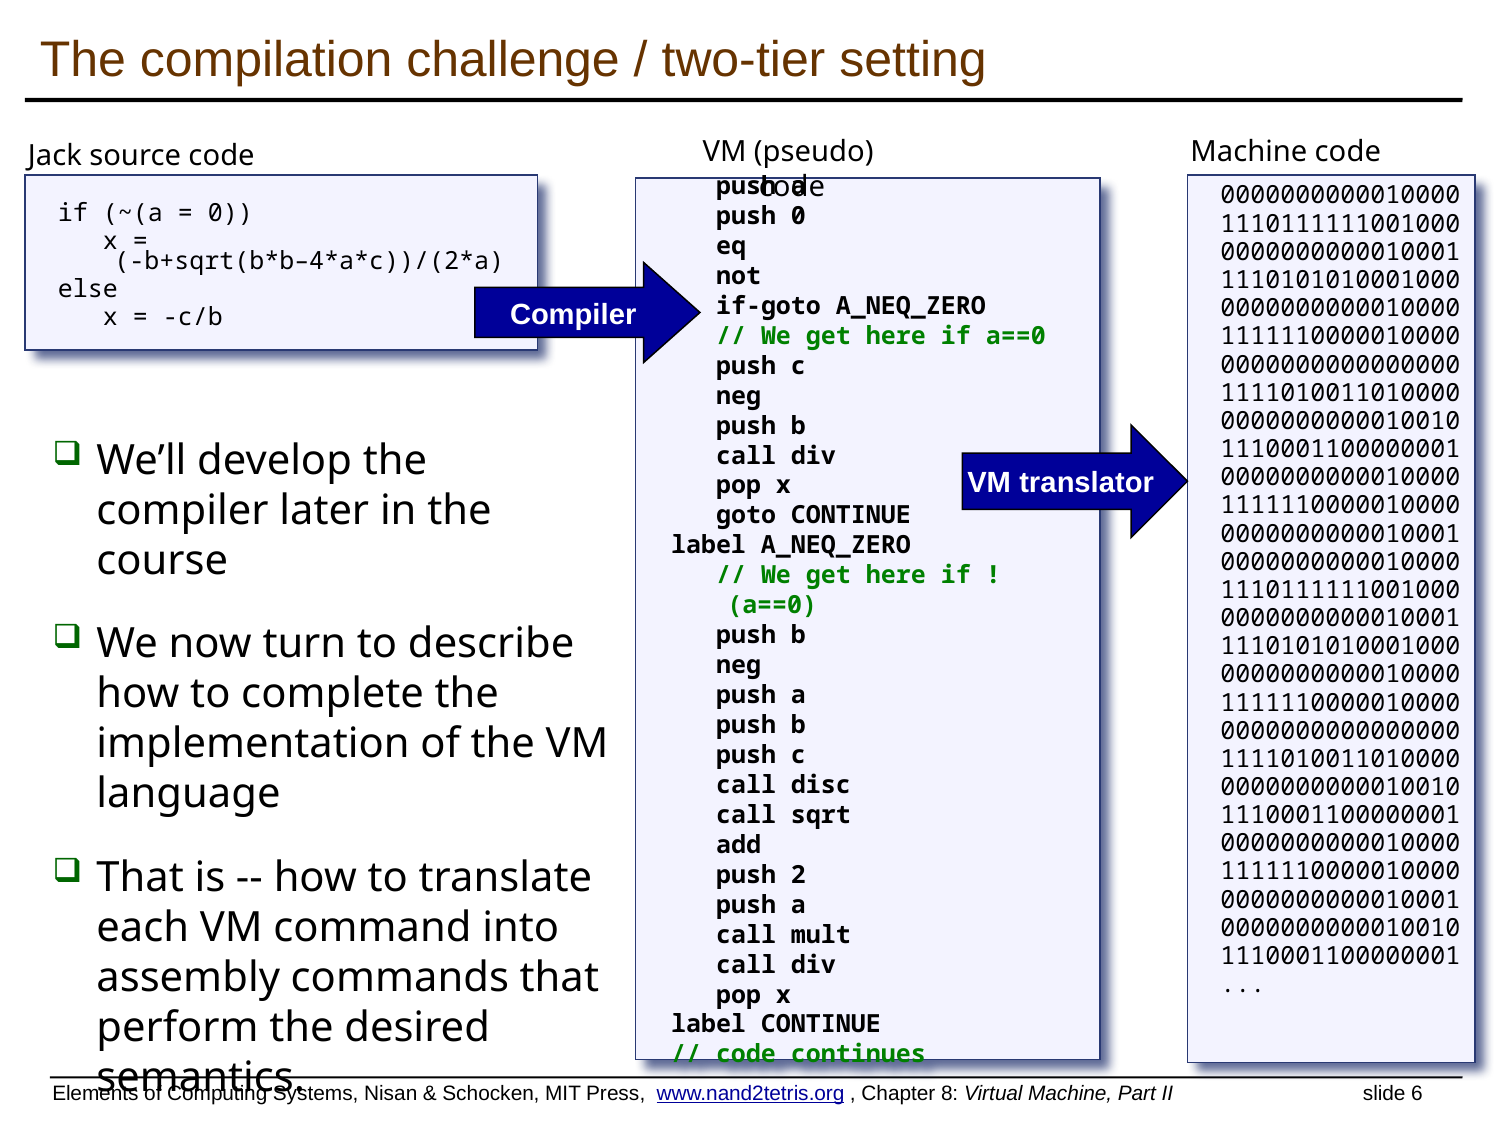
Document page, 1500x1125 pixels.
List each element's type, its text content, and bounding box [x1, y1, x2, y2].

text_box We’ll develop the compiler later in the course We now turn to describe how to complete the implementation of the VM language That is -- how to translate each VM command into assembly commands that perform the desired semantics. [37, 425, 470, 1063]
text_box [474, 124, 961, 1060]
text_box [12, 128, 470, 351]
title The compilation challenge / two-tier setting [24, 12, 1463, 100]
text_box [962, 124, 1476, 1063]
